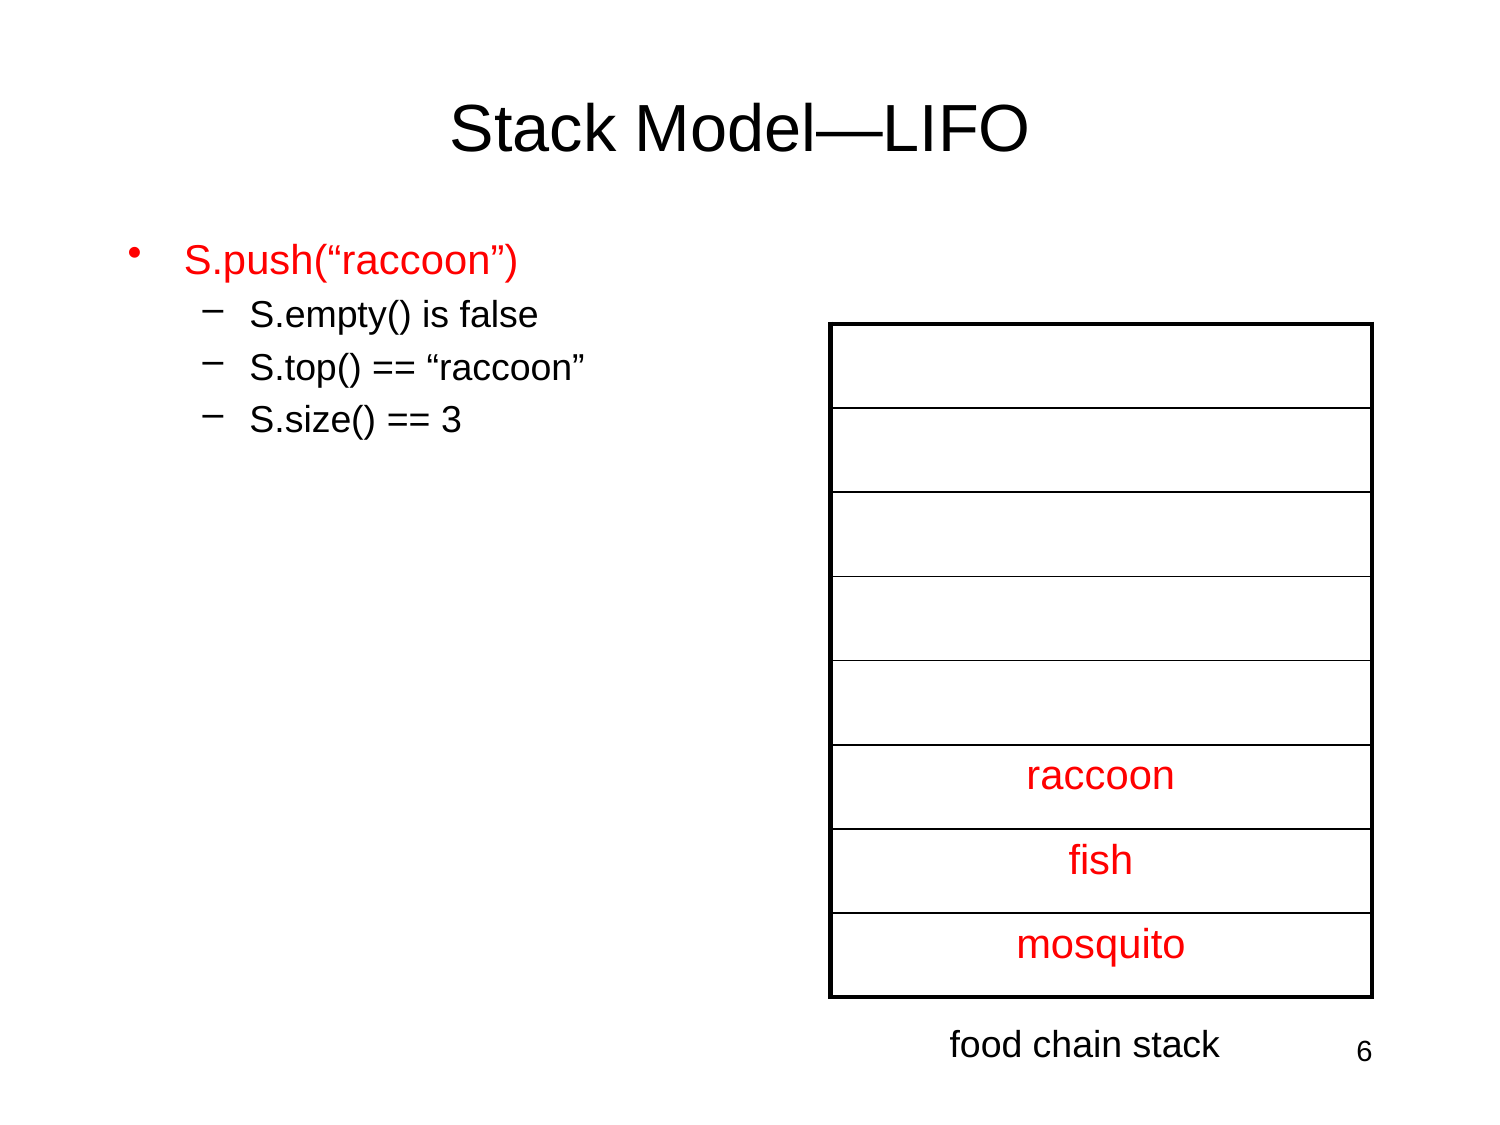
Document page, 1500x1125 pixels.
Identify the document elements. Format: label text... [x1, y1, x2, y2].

table_cell mosquito [833, 914, 1370, 995]
table_cell raccoon [833, 746, 1370, 828]
table_header [833, 326, 1370, 407]
slide_number 6 [1074, 1024, 1388, 1101]
table_cell [833, 661, 1370, 744]
table_cell [833, 577, 1370, 660]
text_box food chain stack [934, 1012, 1235, 1073]
table_cell [833, 409, 1370, 491]
table_cell fish [833, 830, 1370, 912]
list S.push(“raccoon”) S.empty() is false S.top() == “raccoon” S.size() == 3 [112, 224, 739, 1000]
title Stack Model—LIFO [112, 62, 1388, 188]
table_cell [833, 493, 1370, 576]
